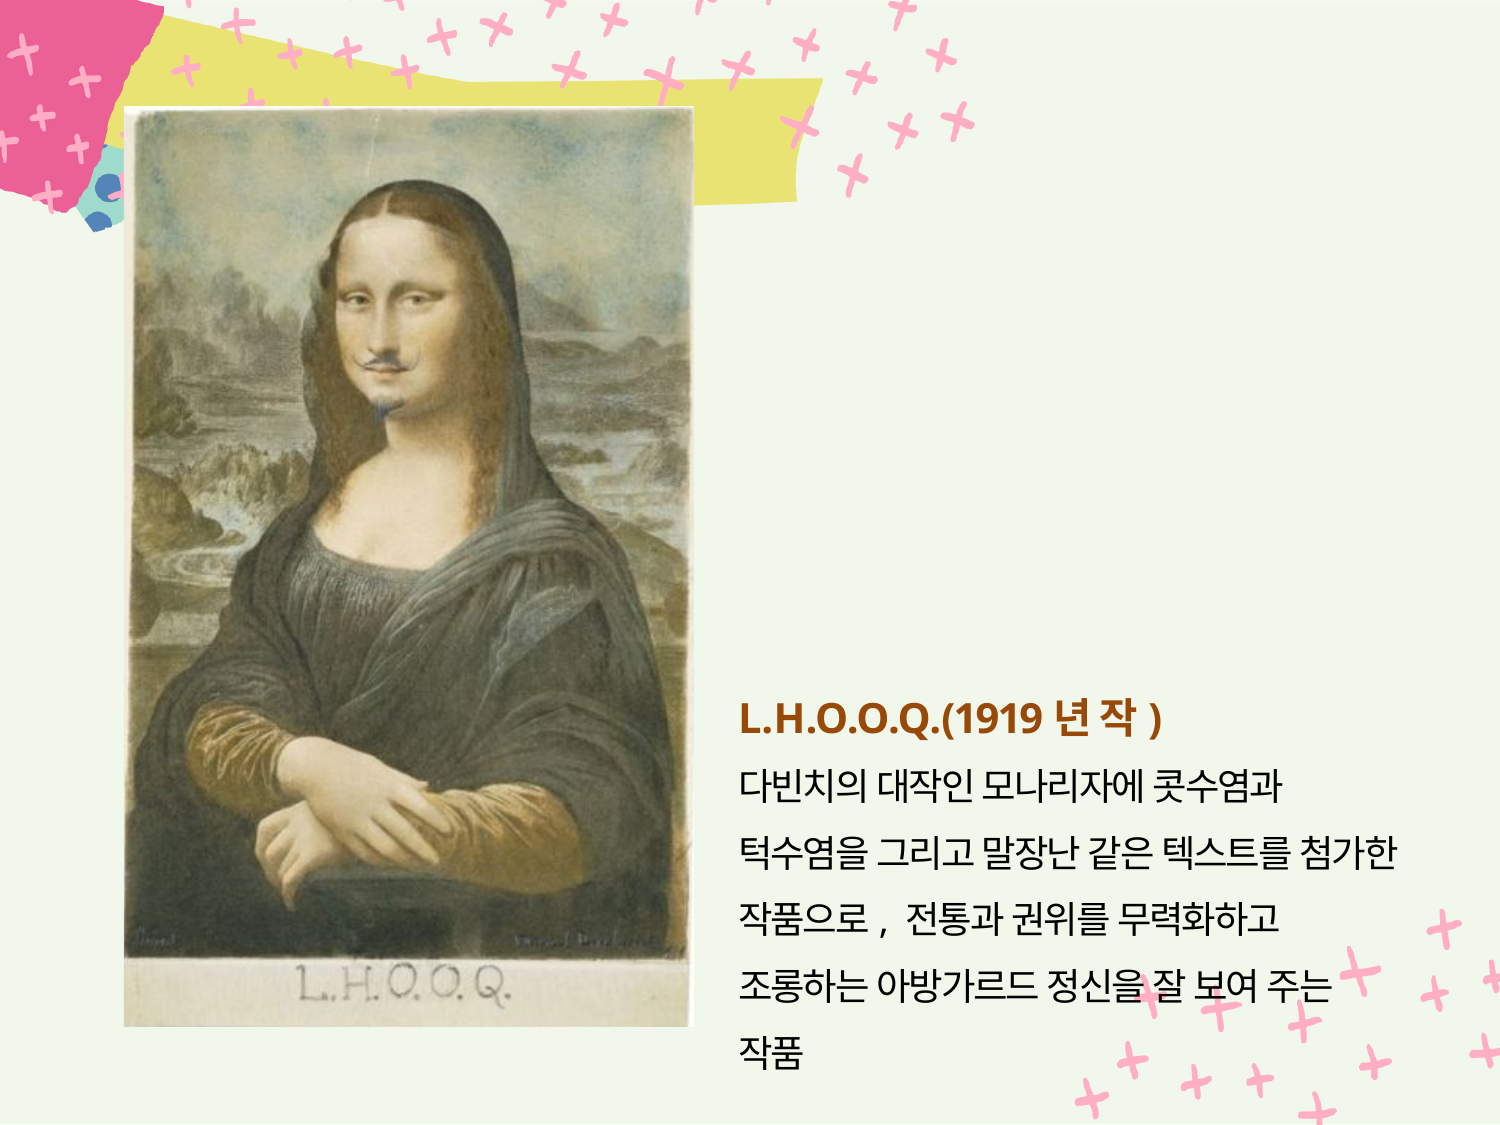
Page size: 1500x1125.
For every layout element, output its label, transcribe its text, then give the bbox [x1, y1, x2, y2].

picture [0, 0, 1500, 1125]
text_box L.H.O.O.Q.(1919년 작) 다빈치의 대작인 모나리자에 콧수염과 턱수염을 그리고 말장난 같은 텍스트를 첨가한 작품으로, 전통과 권위를 무력화하고 조롱하는 아방가르드 정신을 잘 보여 주는 작품 [738, 674, 1400, 1075]
